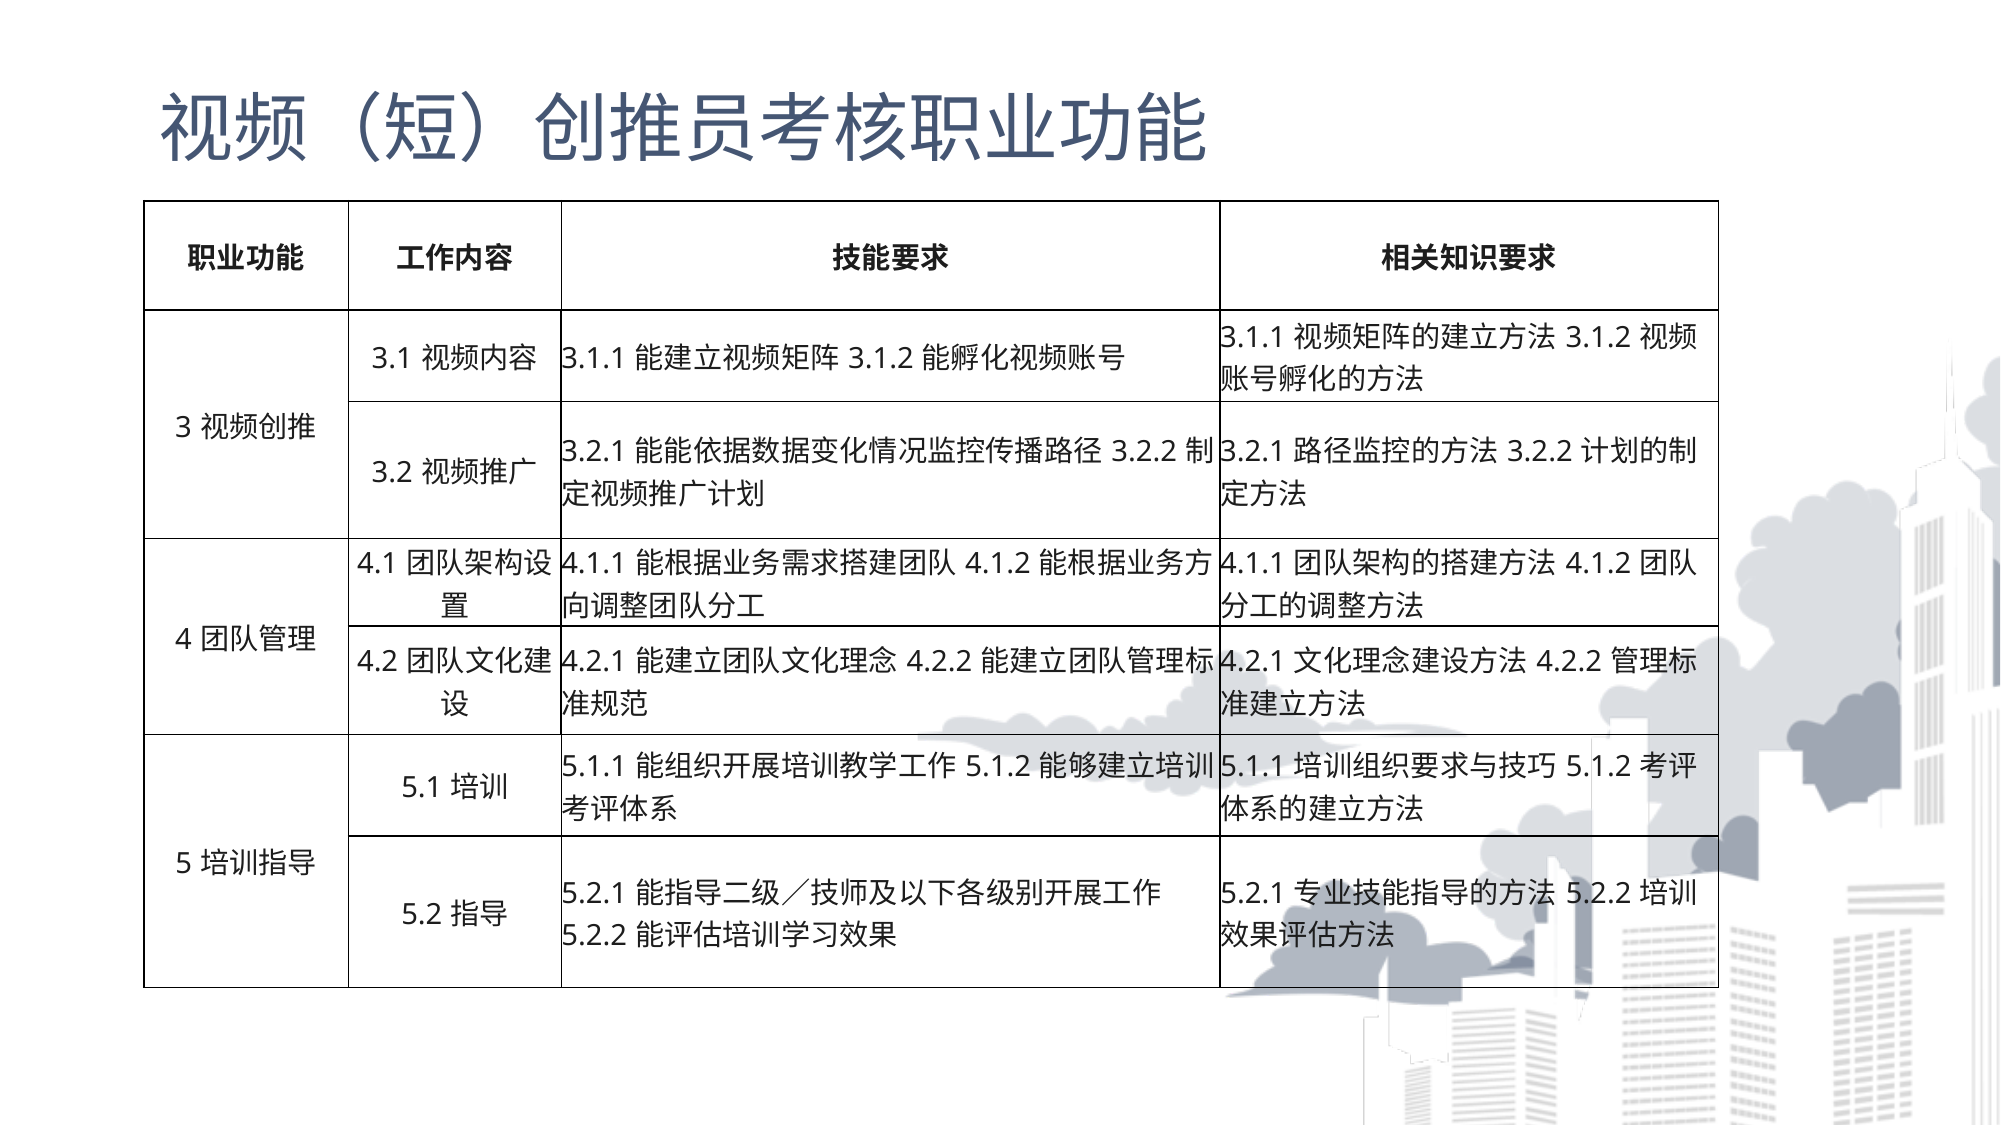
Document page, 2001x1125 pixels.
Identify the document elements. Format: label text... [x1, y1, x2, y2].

table_header 4.1团队架构设置 [349, 539, 560, 625]
table_cell 5.2指导 [349, 837, 561, 987]
table_header 4.1.1能根据业务需求搭建团队4.1.2能根据业务方向调整团队分工 [562, 539, 1219, 625]
picture [917, 98, 2001, 1125]
table_header 5培训指导 [145, 735, 348, 987]
title 视频（短）创推员考核职业功能 [143, 54, 1857, 179]
table_cell 3.2视频推广 [349, 402, 560, 538]
table_cell 3.2.1路径监控的方法3.2.2计划的制定方法 [1221, 402, 1718, 538]
table_cell 4.2团队文化建设 [349, 627, 560, 734]
table_header 3.1视频内容 [349, 311, 560, 401]
table_header 3.1.1能建立视频矩阵3.1.2能孵化视频账号 [562, 311, 1219, 401]
table_cell 5.2.1专业技能指导的方法5.2.2培训效果评估方法 [1221, 837, 1718, 987]
table_header 技能要求 [562, 202, 1219, 309]
table_header 工作内容 [349, 202, 561, 309]
table_header 职业功能 [145, 202, 348, 309]
table_cell 4.2.1文化理念建设方法4.2.2管理标准建立方法 [1221, 627, 1718, 734]
table_header 5.1培训 [349, 735, 561, 835]
table_header 4团队管理 [145, 539, 348, 734]
table_header 4.1.1团队架构的搭建方法4.1.2团队分工的调整方法 [1221, 539, 1718, 625]
table_header 5.1.1培训组织要求与技巧5.1.2考评体系的建立方法 [1221, 735, 1718, 835]
table_header 相关知识要求 [1221, 202, 1718, 309]
table_header 3.1.1视频矩阵的建立方法3.1.2视频账号孵化的方法 [1221, 311, 1718, 401]
table_header 5.1.1能组织开展培训教学工作5.1.2能够建立培训考评体系 [562, 735, 1219, 835]
table_header 3视频创推 [145, 311, 348, 538]
table_cell 5.2.1能指导二级／技师及以下各级别开展工作5.2.2能评估培训学习效果 [562, 837, 1219, 987]
table_cell 3.2.1能能依据数据变化情况监控传播路径3.2.2制定视频推广计划 [562, 402, 1219, 538]
table_cell 4.2.1能建立团队文化理念4.2.2能建立团队管理标准规范 [562, 627, 1219, 734]
